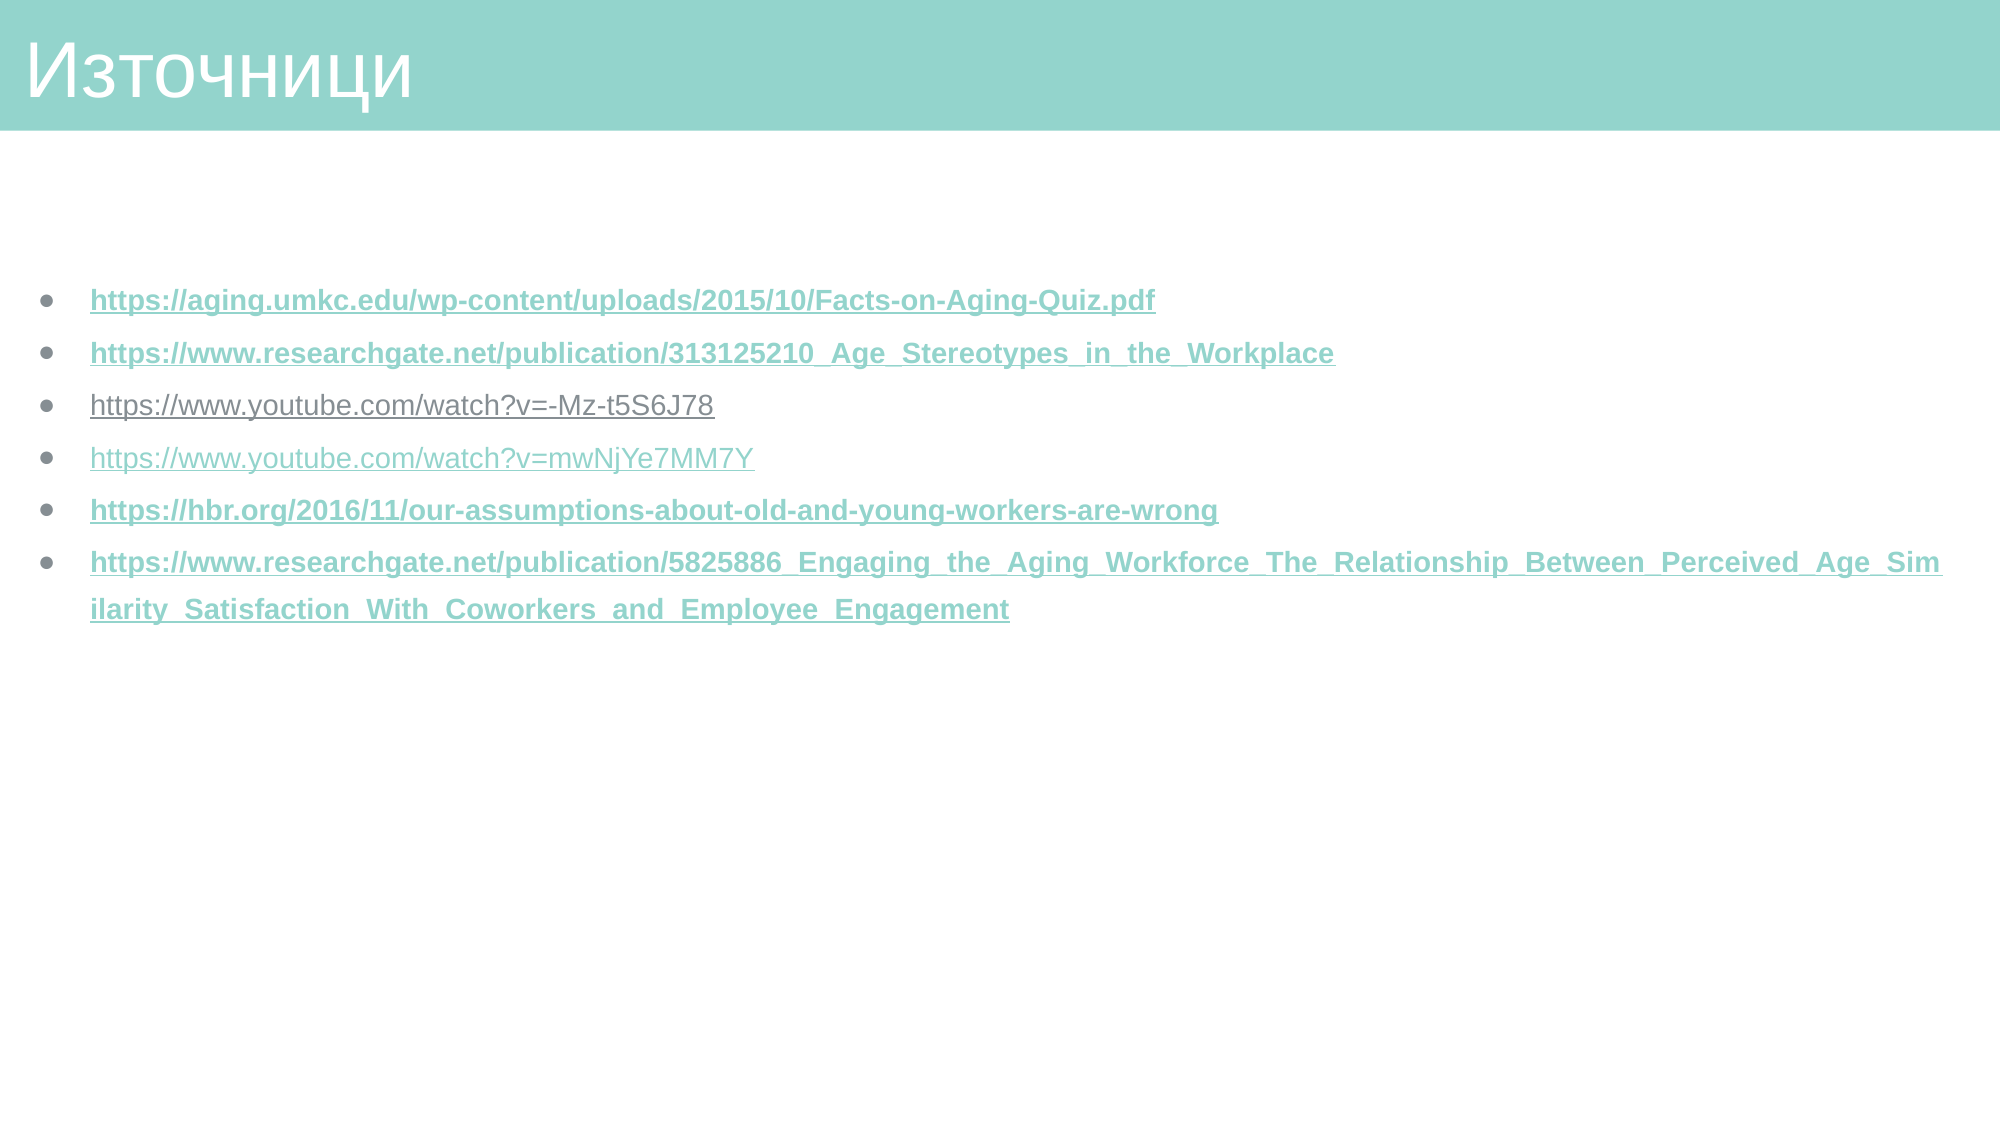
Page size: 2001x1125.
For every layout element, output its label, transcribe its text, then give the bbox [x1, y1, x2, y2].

title Източници [16, 13, 1976, 131]
list https://aging.umkc.edu/wp-content/uploads/2015/10/Facts-on-Aging-Quiz.pdf https://www.researchgate.net/publication/313125210_Age_Stereotypes_in_the_Workplace https://www.youtube.com/watch?v=-Mz-t5S6J78 https://www.youtube.com/watch?v=mwNjYe7MM7Y https://hbr.org/2016/11/our-assumptions-about-old-and-young-workers-are-wrong https://www.researchgate.net/publication/5825886_Engaging_the_Aging_Workforce_The_Relationship_Between_Perceived_Age_Similarity_Satisfaction_With_Coworkers_and_Employee_Engagement [0, 256, 1960, 1026]
